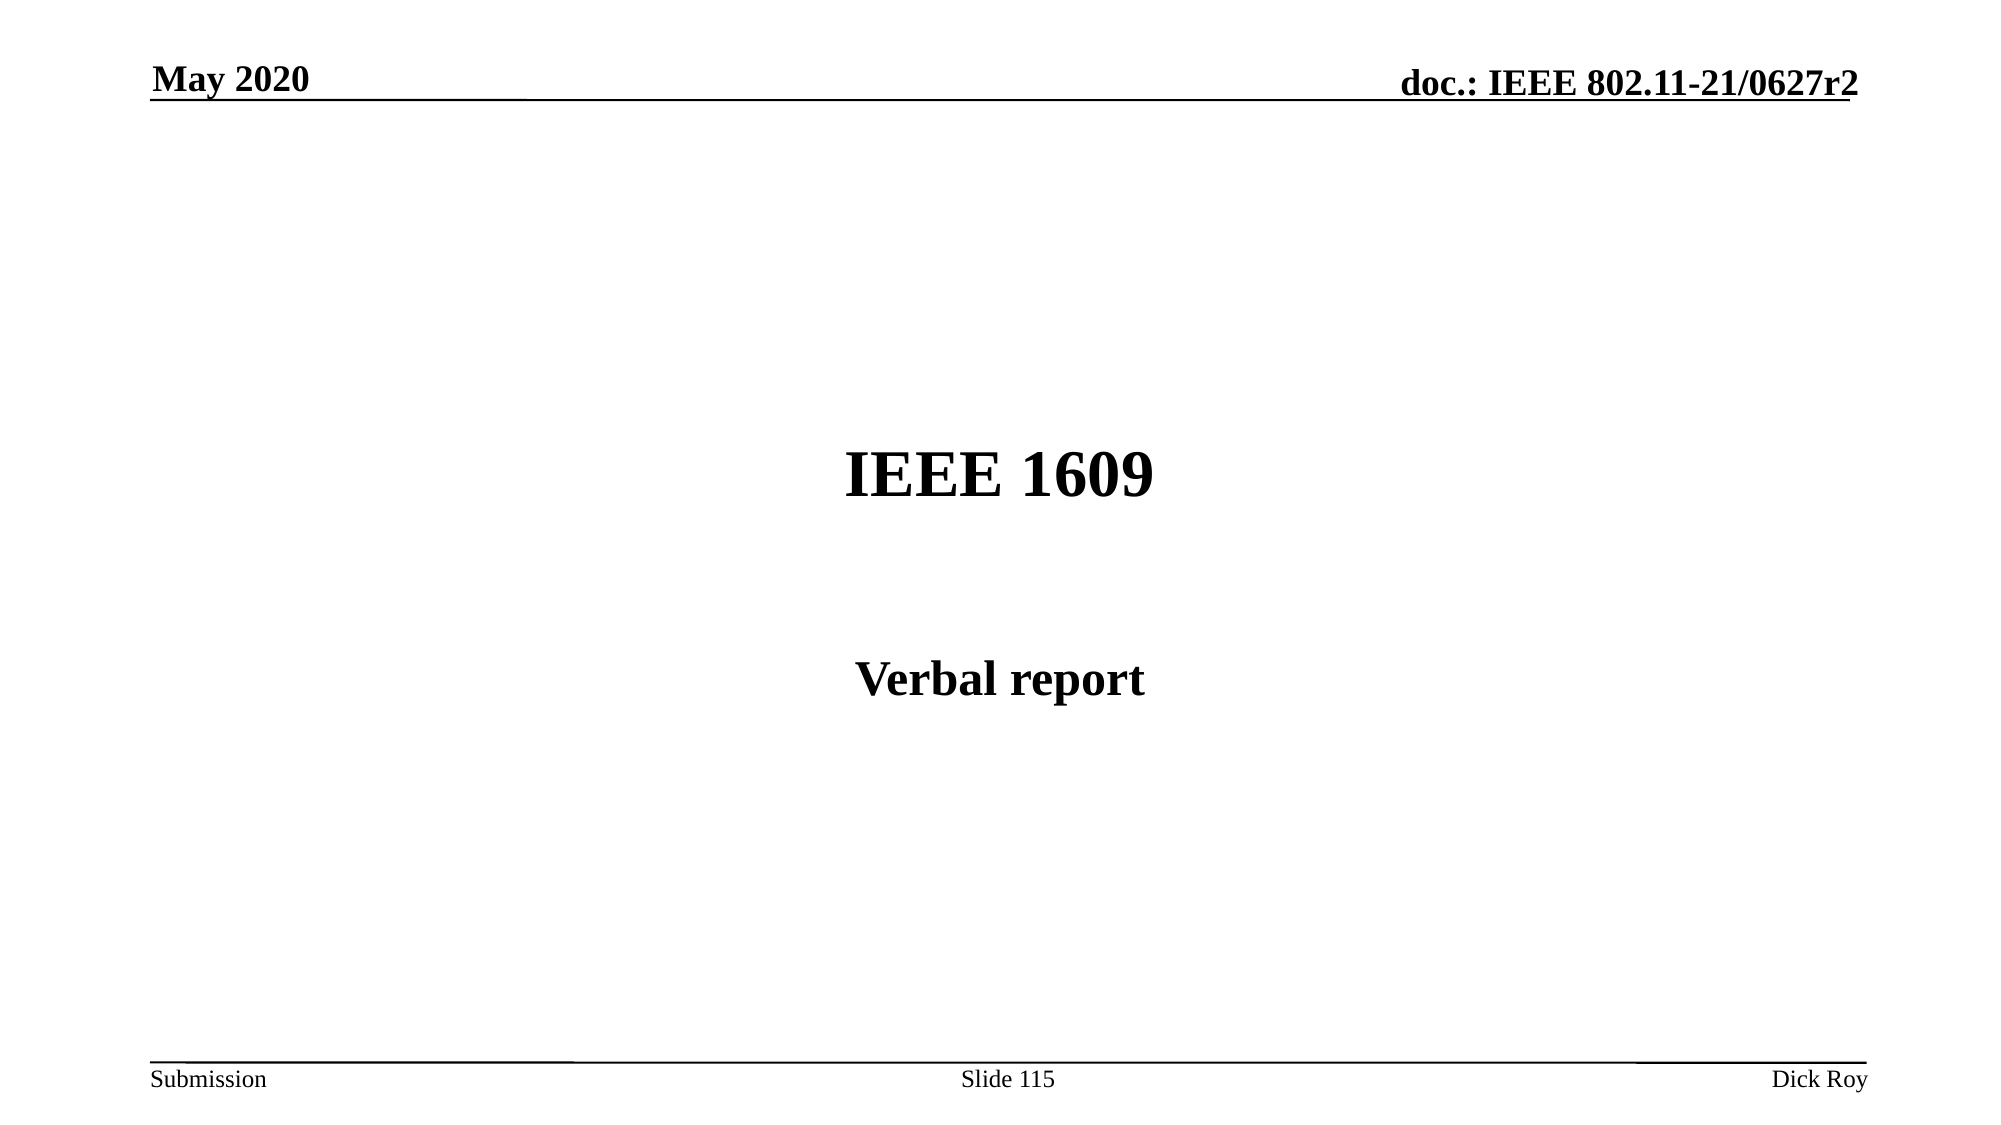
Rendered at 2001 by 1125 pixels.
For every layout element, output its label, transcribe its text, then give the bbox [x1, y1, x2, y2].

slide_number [152, 54, 563, 100]
title IEEE 1609 [149, 349, 1851, 591]
subtitle Verbal report [299, 637, 1701, 926]
slide_number Slide 115 [950, 1061, 1067, 1123]
footer Dick Roy [1171, 1061, 1869, 1093]
